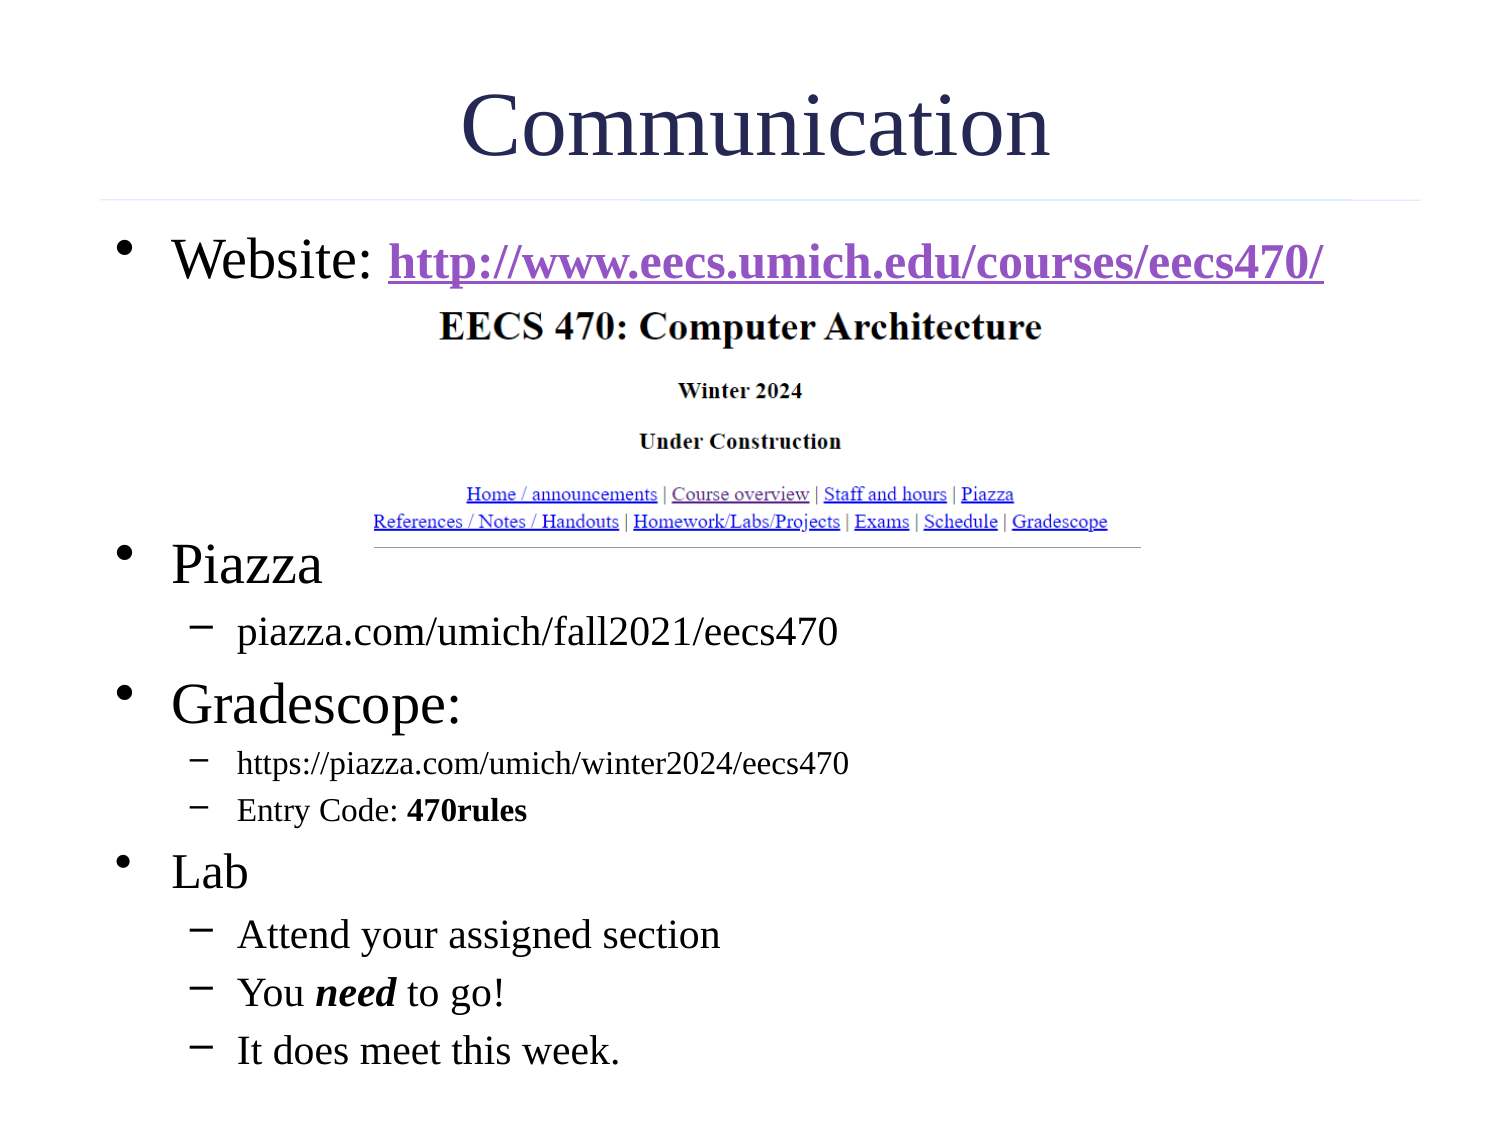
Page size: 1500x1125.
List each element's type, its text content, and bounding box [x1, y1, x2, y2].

title Communication [99, 49, 1413, 188]
picture [374, 297, 1141, 549]
list Website: http://www.eecs.umich.edu/courses/eecs470/ Piazza piazza.com/umich/fall2021/eecs470 Gradescope: https://piazza.com/umich/winter2024/eecs470 Entry Code: 470rules Lab Attend your assigned section You need to go! It does meet this week. [99, 212, 1426, 1051]
